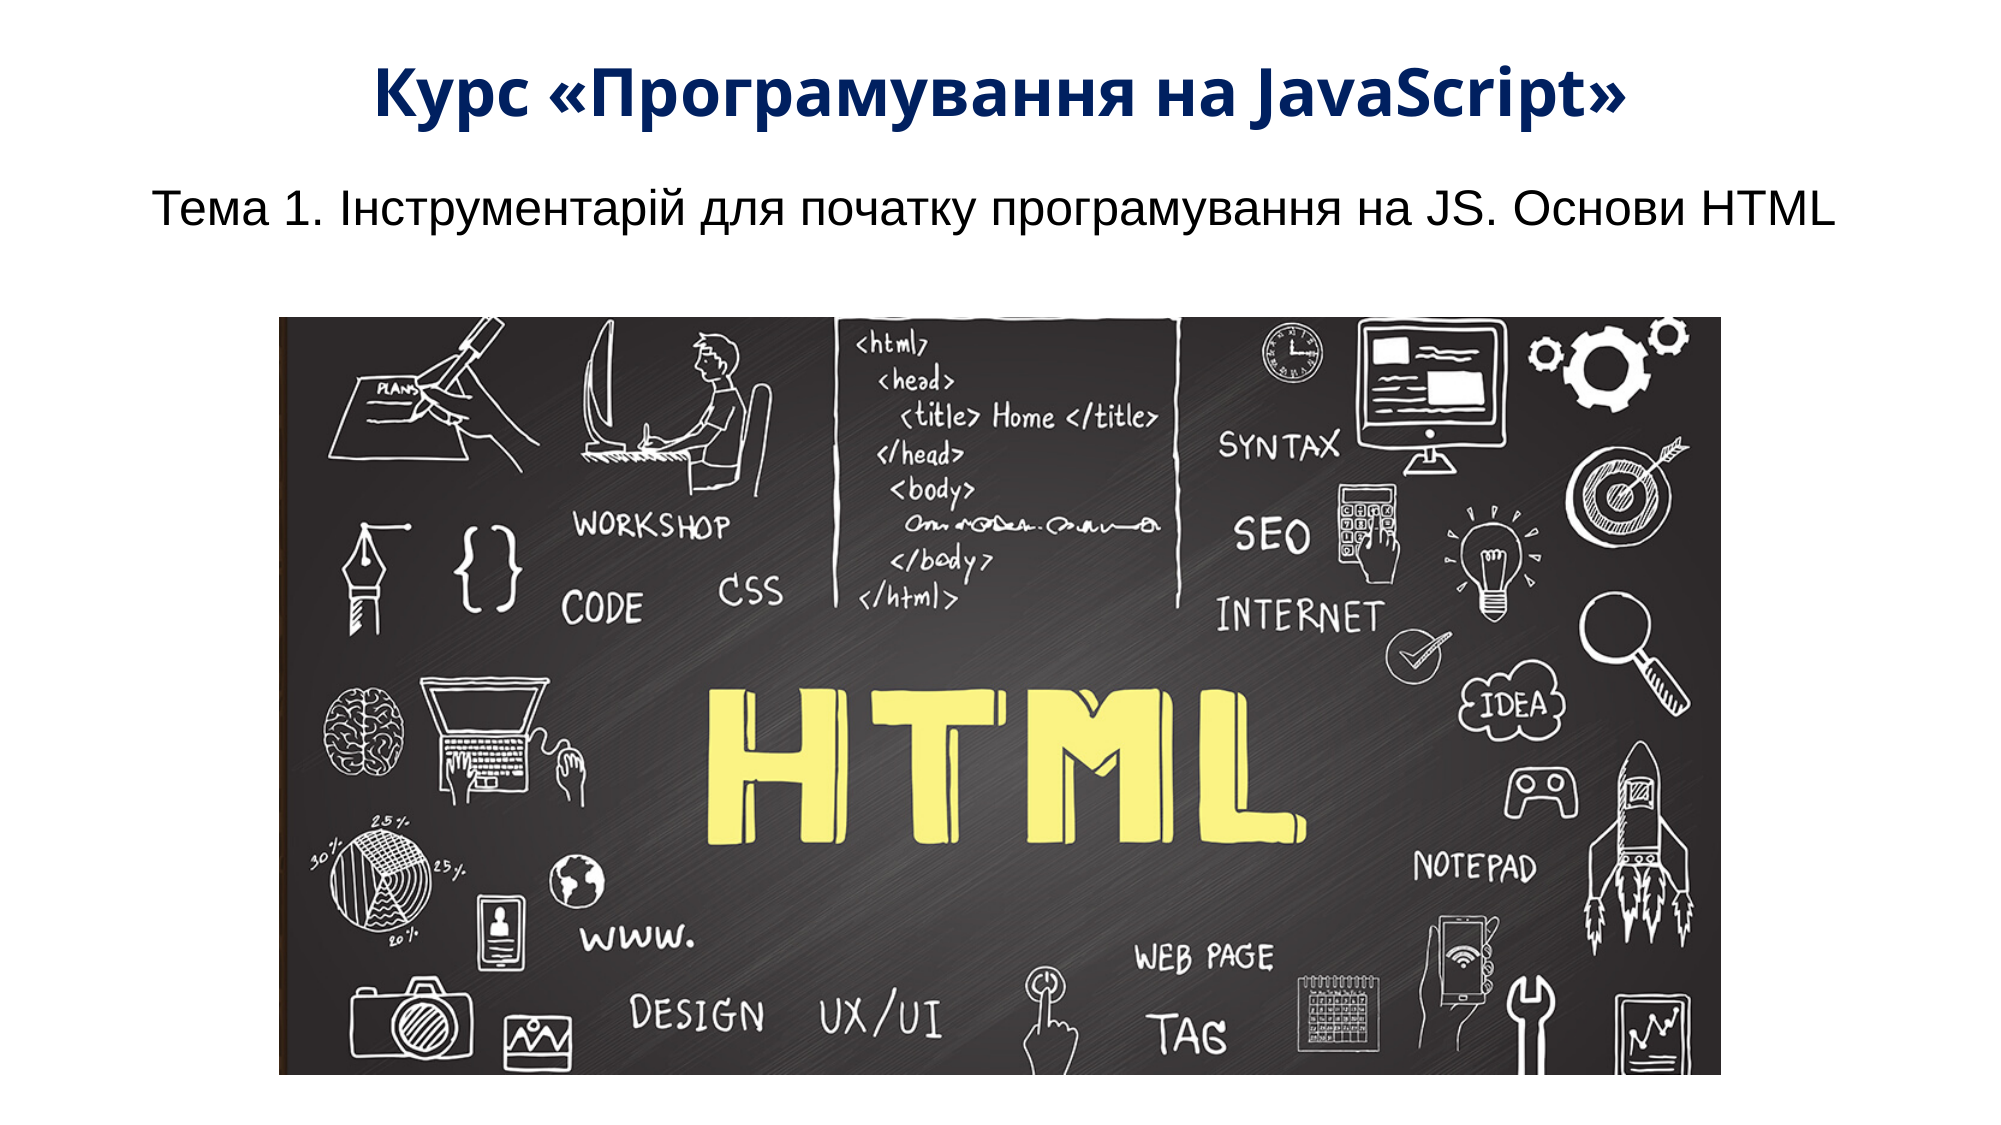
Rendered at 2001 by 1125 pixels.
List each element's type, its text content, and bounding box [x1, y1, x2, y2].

title Курс «Програмування на JavaScript» [326, 50, 1674, 131]
picture [278, 317, 1722, 1076]
list Тема 1. Інструментарій для початку програмування на JS. Основи HTML [84, 175, 1916, 236]
